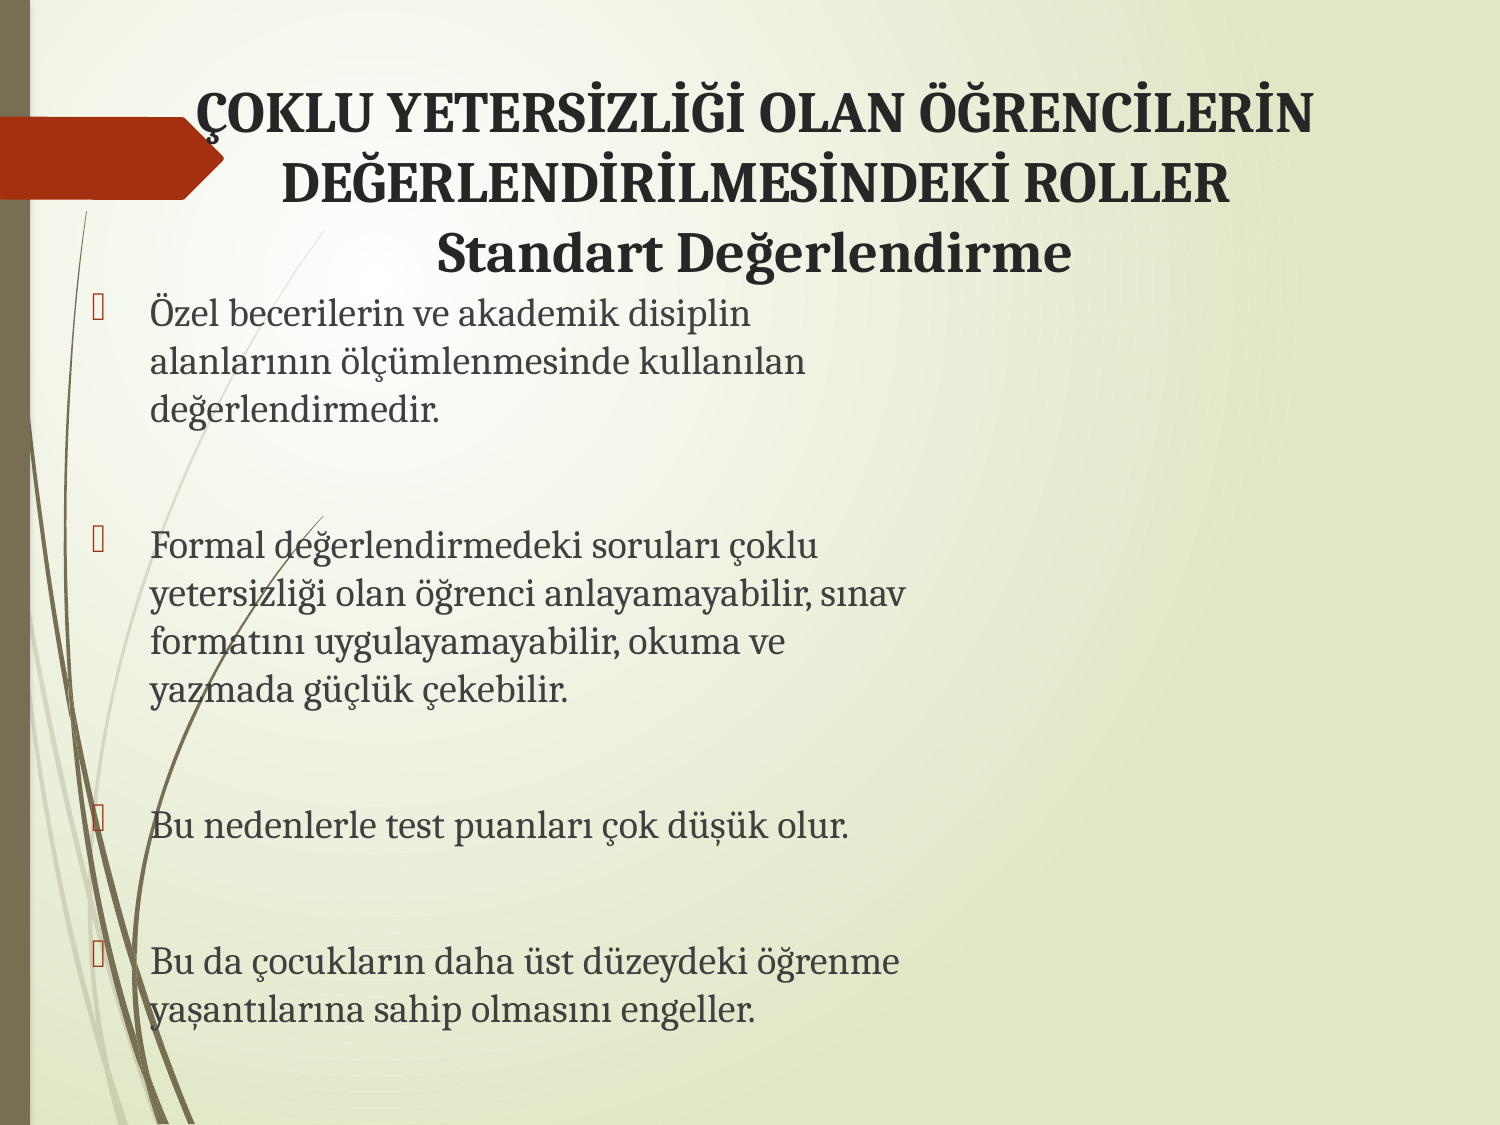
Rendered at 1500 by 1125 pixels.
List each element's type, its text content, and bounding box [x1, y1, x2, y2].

list Özel becerilerin ve akademik disiplin alanlarının ölçümlenmesinde kullanılan değerlendirmedir. Formal değerlendirmedeki soruları çoklu yetersizliği olan öğrenci anlayamayabilir, sınav formatını uygulayamayabilir, okuma ve yazmada güçlük çekebilir. Bu nedenlerle test puanları çok düşük olur. Bu da çocukların daha üst düzeydeki öğrenme yaşantılarına sahip olmasını engeller. [76, 278, 928, 1047]
title ÇOKLU YETERSİZLİĞİ OLAN ÖĞRENCİLERİN DEĞERLENDİRİLMESİNDEKİ ROLLER Standart Değerlendirme [88, 66, 1424, 268]
